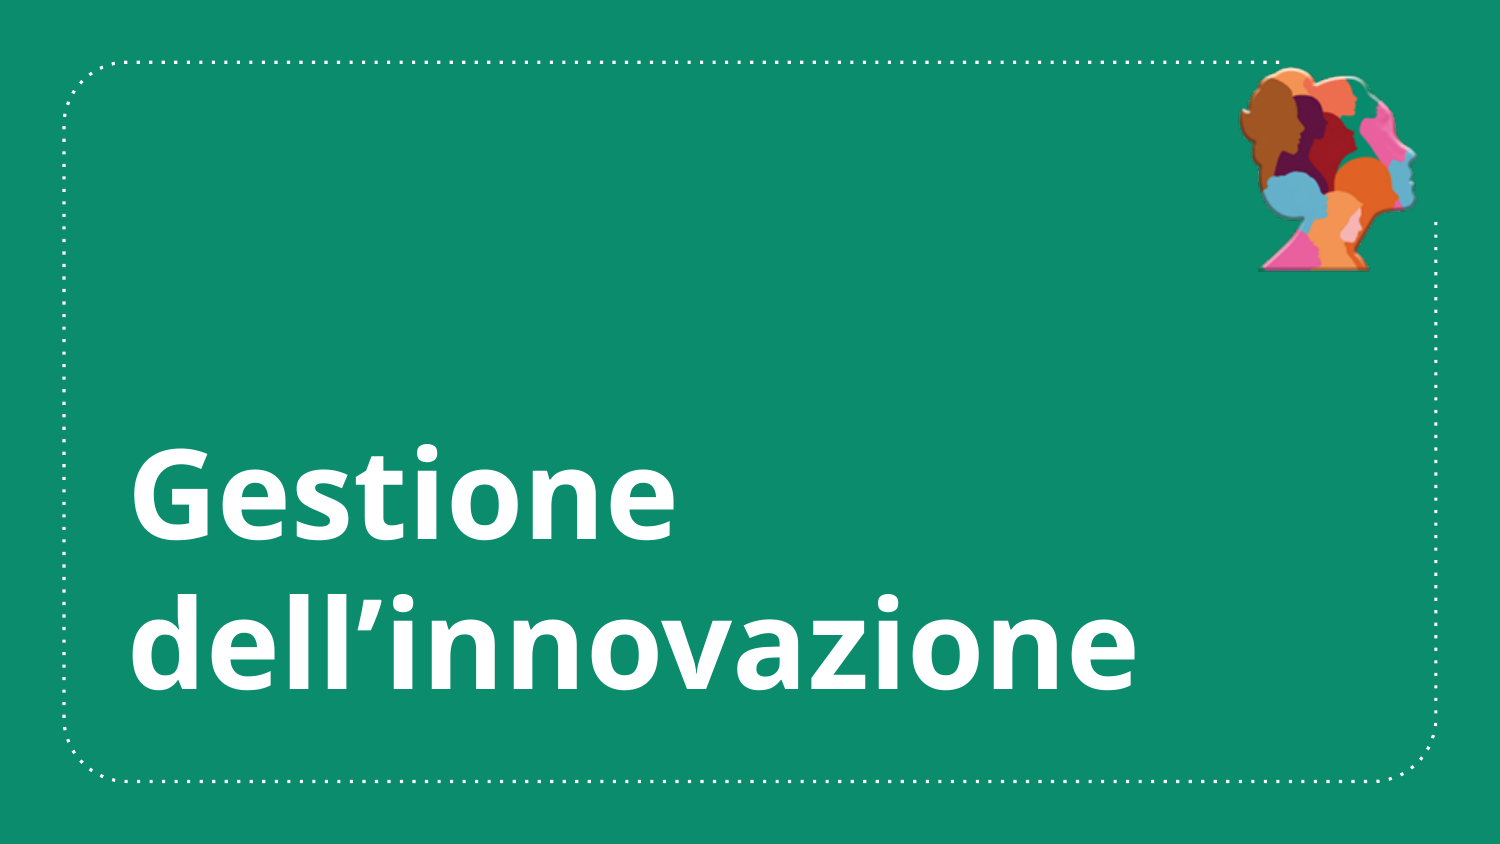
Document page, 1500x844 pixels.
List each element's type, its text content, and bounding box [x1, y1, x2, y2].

picture [1228, 63, 1436, 281]
title Gestione dell’innovazione [112, 539, 1388, 730]
